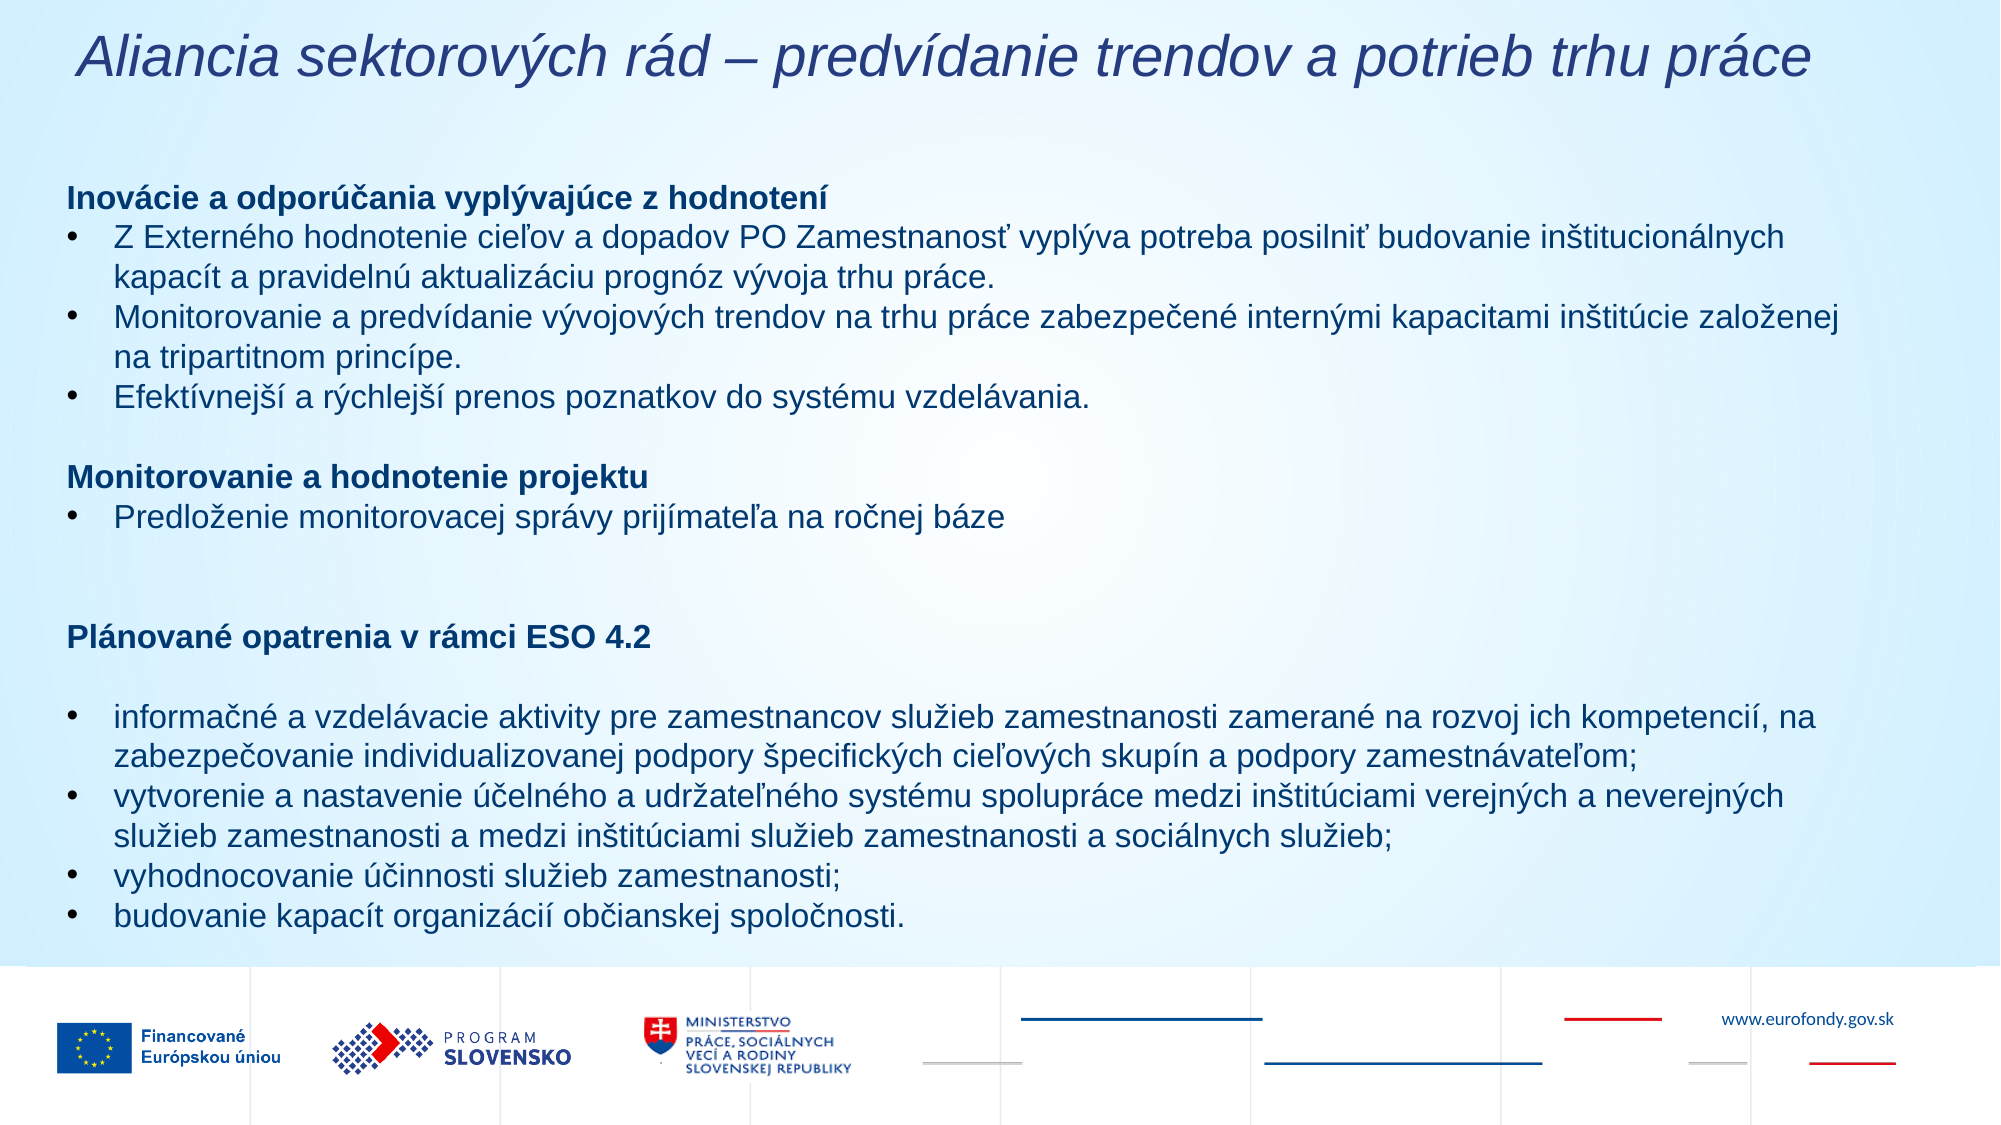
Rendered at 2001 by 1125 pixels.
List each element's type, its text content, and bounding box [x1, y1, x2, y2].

picture [1870, 1010, 1896, 1065]
text_box Inovácie a odporúčania vyplývajúce z hodnotení Z Externého hodnotenie cieľov a dopadov PO Zamestnanosť vyplýva potreba posilniť budovanie inštitucionálnych kapacít a pravidelnú aktualizáciu prognóz vývoja trhu práce. Monitorovanie a predvídanie vývojových trendov na trhu práce zabezpečené internými kapacitami inštitúcie založenej na tripartitnom princípe. Efektívnejší a rýchlejší prenos poznatkov do systému vzdelávania. Monitorovanie a hodnotenie projektu Predloženie monitorovacej správy prijímateľa na ročnej báze Plánované opatrenia v rámci ESO 4.2 informačné a vzdelávacie aktivity pre zamestnancov služieb zamestnanosti zamerané na rozvoj ich kompetencií, na zabezpečovanie individualizovanej podpory špecifických cieľových skupín a podpory zamestnávateľom; vytvorenie a nastavenie účelného a udržateľného systému spolupráce medzi inštitúciami verejných a neverejných služieb zamestnanosti a medzi inštitúciami služieb zamestnanosti a sociálnych služieb; vyhodnocovanie účinnosti služieb zamestnanosti; budovanie kapacít organizácií občianskej spoločnosti. [51, 168, 1870, 1082]
text_box Aliancia sektorových rád – predvídanie trendov a potrieb trhu práce [23, 10, 1870, 96]
text_box [0, 0, 2000, 967]
picture [637, 1011, 885, 1083]
